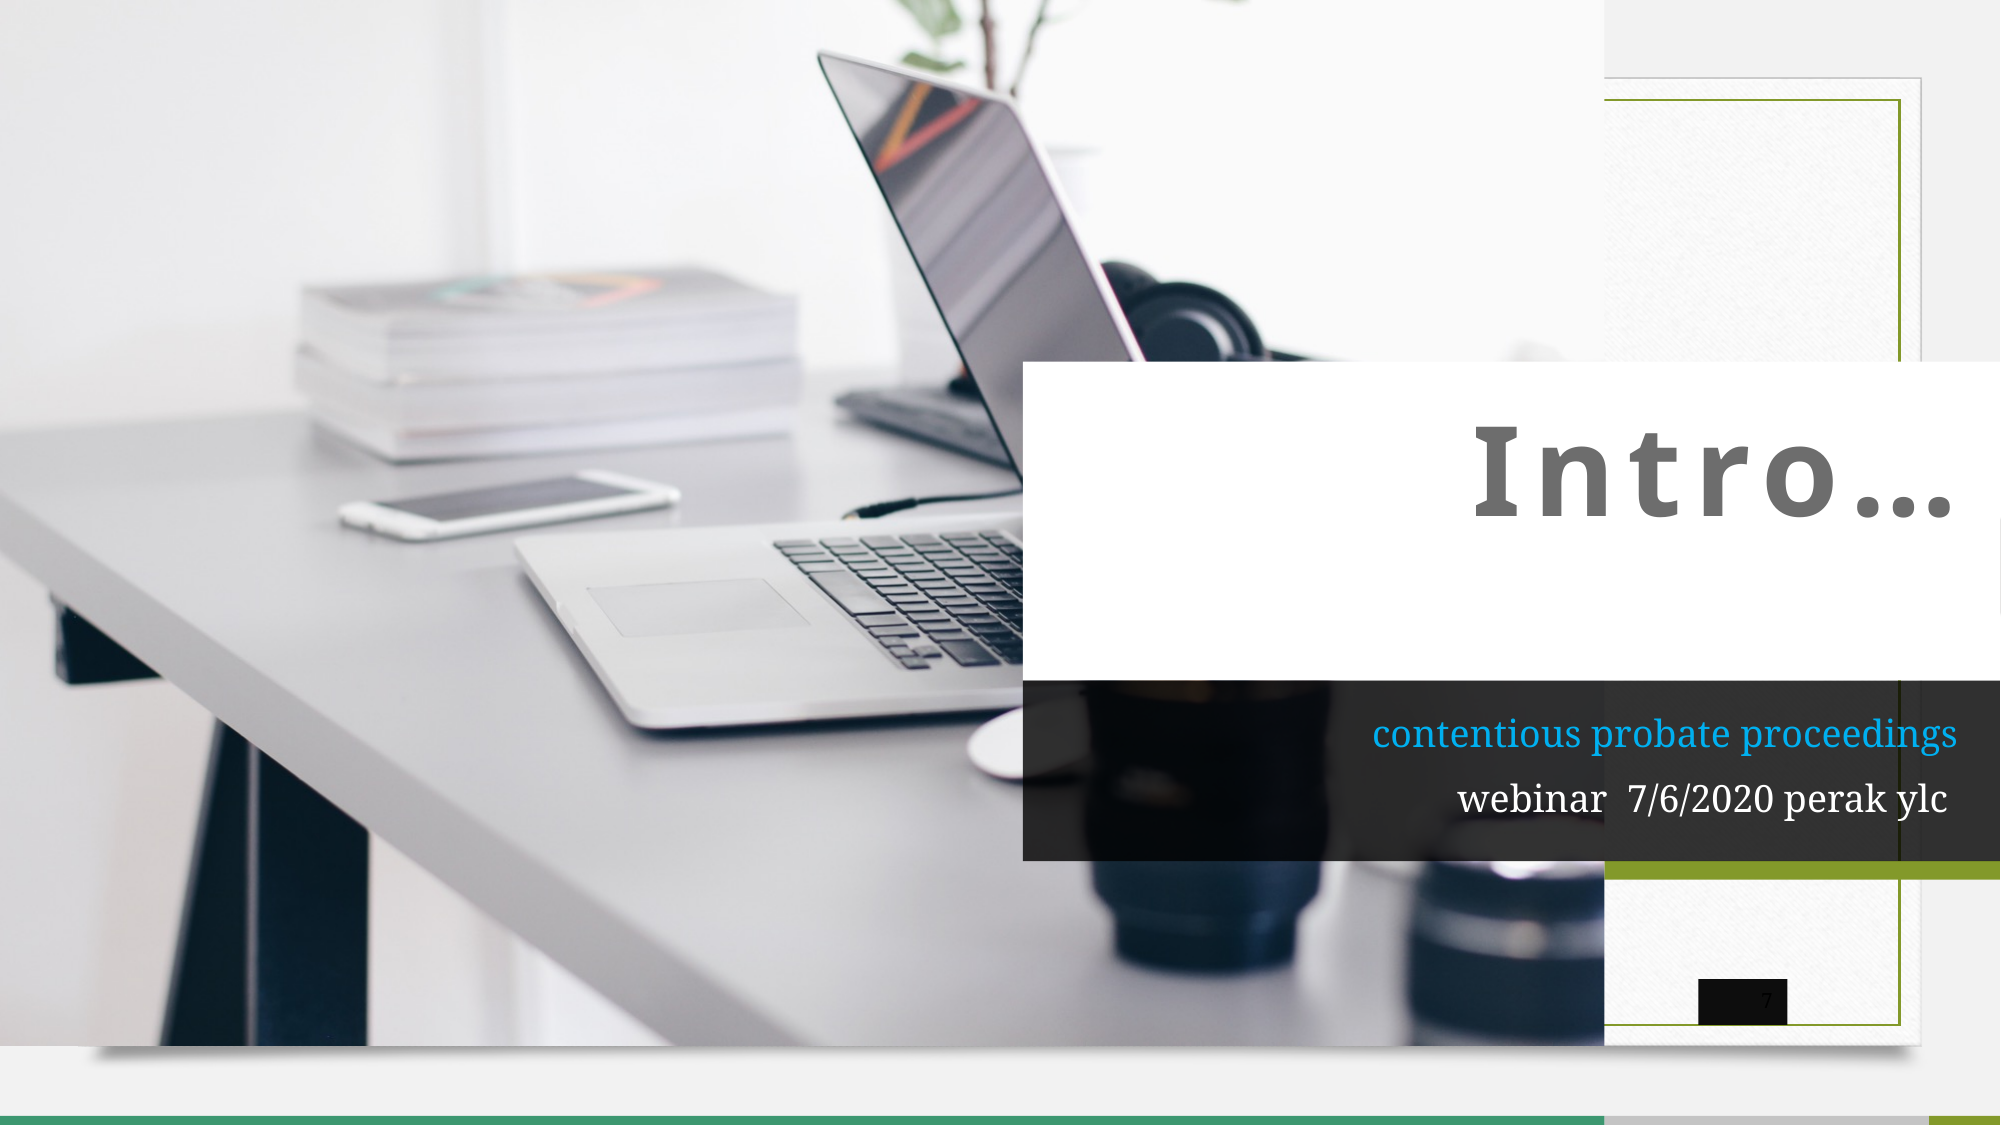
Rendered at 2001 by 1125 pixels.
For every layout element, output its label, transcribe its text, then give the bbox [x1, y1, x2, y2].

slide_number 7 [1698, 979, 1788, 1025]
title Intro… [1605, 361, 2000, 680]
picture [0, 0, 2000, 1115]
picture [1599, 730, 1605, 744]
list contentious probate proceedings webinar 7/6/2020 perak ylc [1605, 680, 2000, 862]
